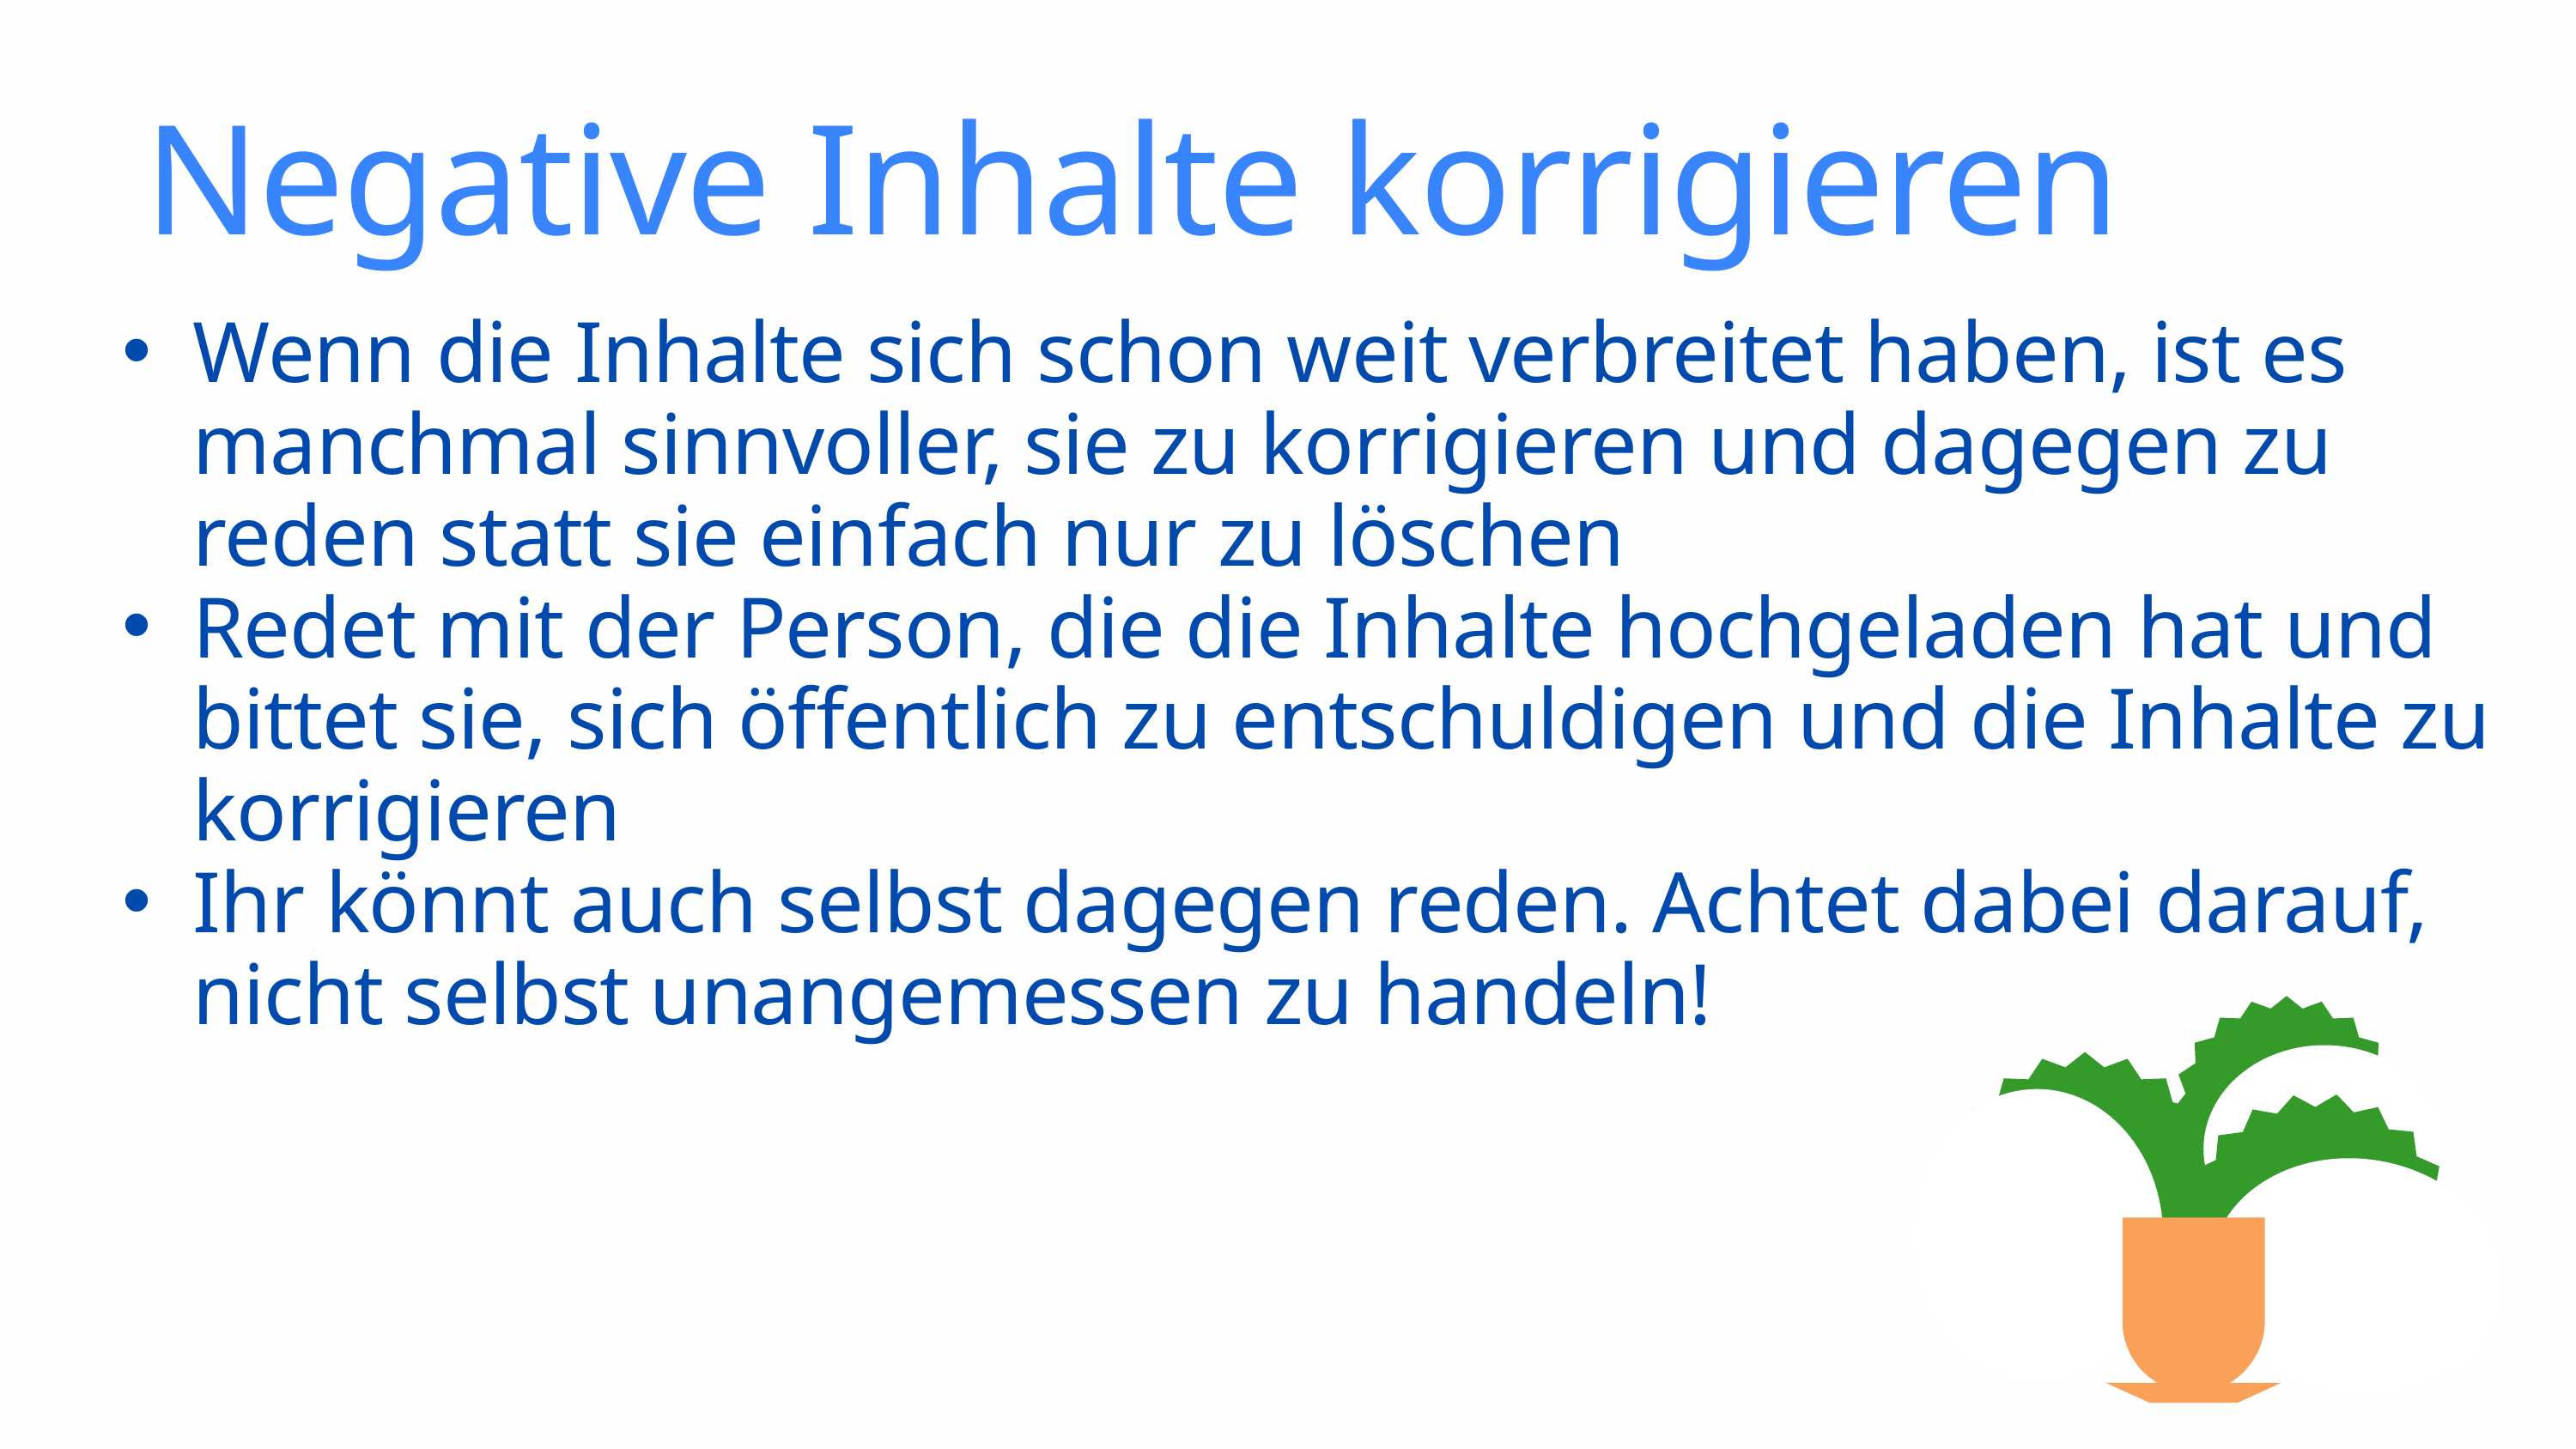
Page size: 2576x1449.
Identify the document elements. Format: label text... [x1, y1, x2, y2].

text_box Negative Inhalte korrigieren [144, 97, 2257, 265]
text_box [1911, 995, 2520, 1416]
text_box Wenn die Inhalte sich schon weit verbreitet haben, ist es manchmal sinnvoller, sie zu korrigieren und dagegen zu reden statt sie einfach nur zu löschen Redet mit der Person, die die Inhalte hochgeladen hat und bittet sie, sich öffentlich zu entschuldigen und die Inhalte zu korrigieren Ihr könnt auch selbst dagegen reden. Achtet dabei darauf, nicht selbst unangemessen zu handeln! [51, 307, 2495, 1133]
